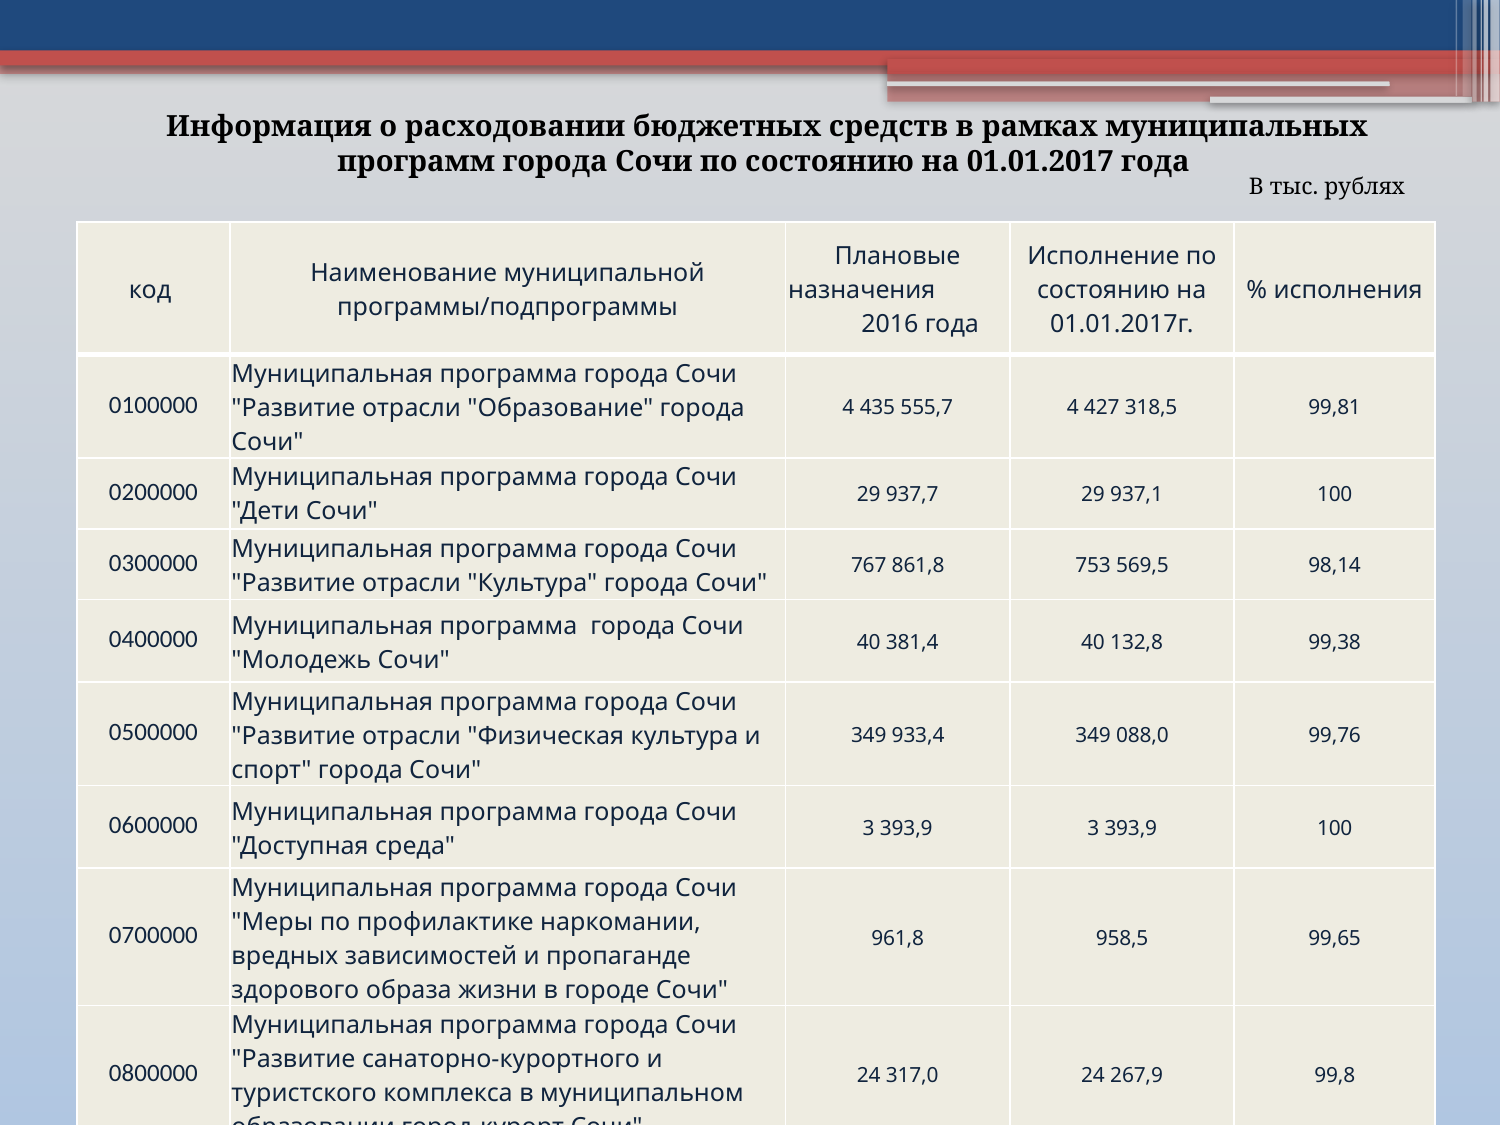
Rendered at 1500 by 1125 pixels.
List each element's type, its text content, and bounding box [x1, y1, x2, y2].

table_cell 24 317,0 [786, 1006, 1009, 1125]
table_cell 0500000 [78, 683, 229, 785]
table_cell 349 088,0 [1011, 683, 1233, 785]
table_cell 0800000 [78, 1006, 229, 1125]
table_cell Муниципальная программа города Сочи "Молодежь Сочи" [231, 600, 785, 681]
table_cell 753 569,5 [1011, 530, 1233, 599]
table_cell Муниципальная программа города Сочи "Доступная среда" [231, 786, 785, 867]
table_cell 40 132,8 [1011, 600, 1233, 681]
table_cell 0200000 [78, 459, 229, 528]
table_header Исполнение по состоянию на 01.01.2017г. [1011, 223, 1233, 352]
table_cell 29 937,7 [786, 459, 1009, 528]
table_cell 961,8 [786, 869, 1009, 1005]
table_cell 0700000 [78, 869, 229, 1005]
table_cell 0100000 [78, 357, 229, 457]
table_cell 4 435 555,7 [786, 357, 1009, 457]
table_cell 98,14 [1235, 530, 1434, 599]
table_cell 99,8 [1235, 1006, 1434, 1125]
table_cell 0400000 [78, 600, 229, 681]
table_cell 100 [1235, 786, 1434, 867]
text_box Информация о расходовании бюджетных средств в рамках муниципальных программ города Сочи по состоянию на 01.01.2017 года [100, 99, 1436, 185]
table_cell 99,38 [1235, 600, 1434, 681]
table_header Наименование муниципальной программы/подпрограммы [231, 223, 785, 352]
table_cell 99,81 [1235, 357, 1434, 457]
table_cell 24 267,9 [1011, 1006, 1233, 1125]
table_header % исполнения [1235, 223, 1434, 352]
table_cell Муниципальная программа города Сочи "Дети Сочи" [231, 459, 785, 528]
table_cell Муниципальная программа города Сочи "Развитие санаторно-курортного и туристского комплекса в муниципальном образовании город-курорт Сочи" [231, 1006, 785, 1125]
table_cell 29 937,1 [1011, 459, 1233, 528]
table_cell 99,65 [1235, 869, 1434, 1005]
table_cell Муниципальная программа города Сочи "Развитие отрасли "Образование" города Сочи" [231, 357, 785, 457]
table_cell 3 393,9 [786, 786, 1009, 867]
table_cell Муниципальная программа города Сочи "Развитие отрасли "Физическая культура и спорт" города Сочи" [231, 683, 785, 785]
table_cell 767 861,8 [786, 530, 1009, 599]
table_cell 0300000 [78, 530, 229, 599]
table_cell Муниципальная программа города Сочи "Меры по профилактике наркомании, вредных зависимостей и пропаганде здорового образа жизни в городе Сочи" [231, 869, 785, 1005]
table_cell 349 933,4 [786, 683, 1009, 785]
table_cell Муниципальная программа города Сочи "Развитие отрасли "Культура" города Сочи" [231, 530, 785, 599]
text_box В тыс. рублях [1234, 163, 1471, 207]
table_header Плановые назначения 2016 года [786, 223, 1009, 352]
table_header код [78, 223, 229, 352]
table_cell 40 381,4 [786, 600, 1009, 681]
table_cell 4 427 318,5 [1011, 357, 1233, 457]
table_cell 100 [1235, 459, 1434, 528]
table_cell 3 393,9 [1011, 786, 1233, 867]
table_cell 958,5 [1011, 869, 1233, 1005]
table_cell 99,76 [1235, 683, 1434, 785]
table_cell 0600000 [78, 786, 229, 867]
